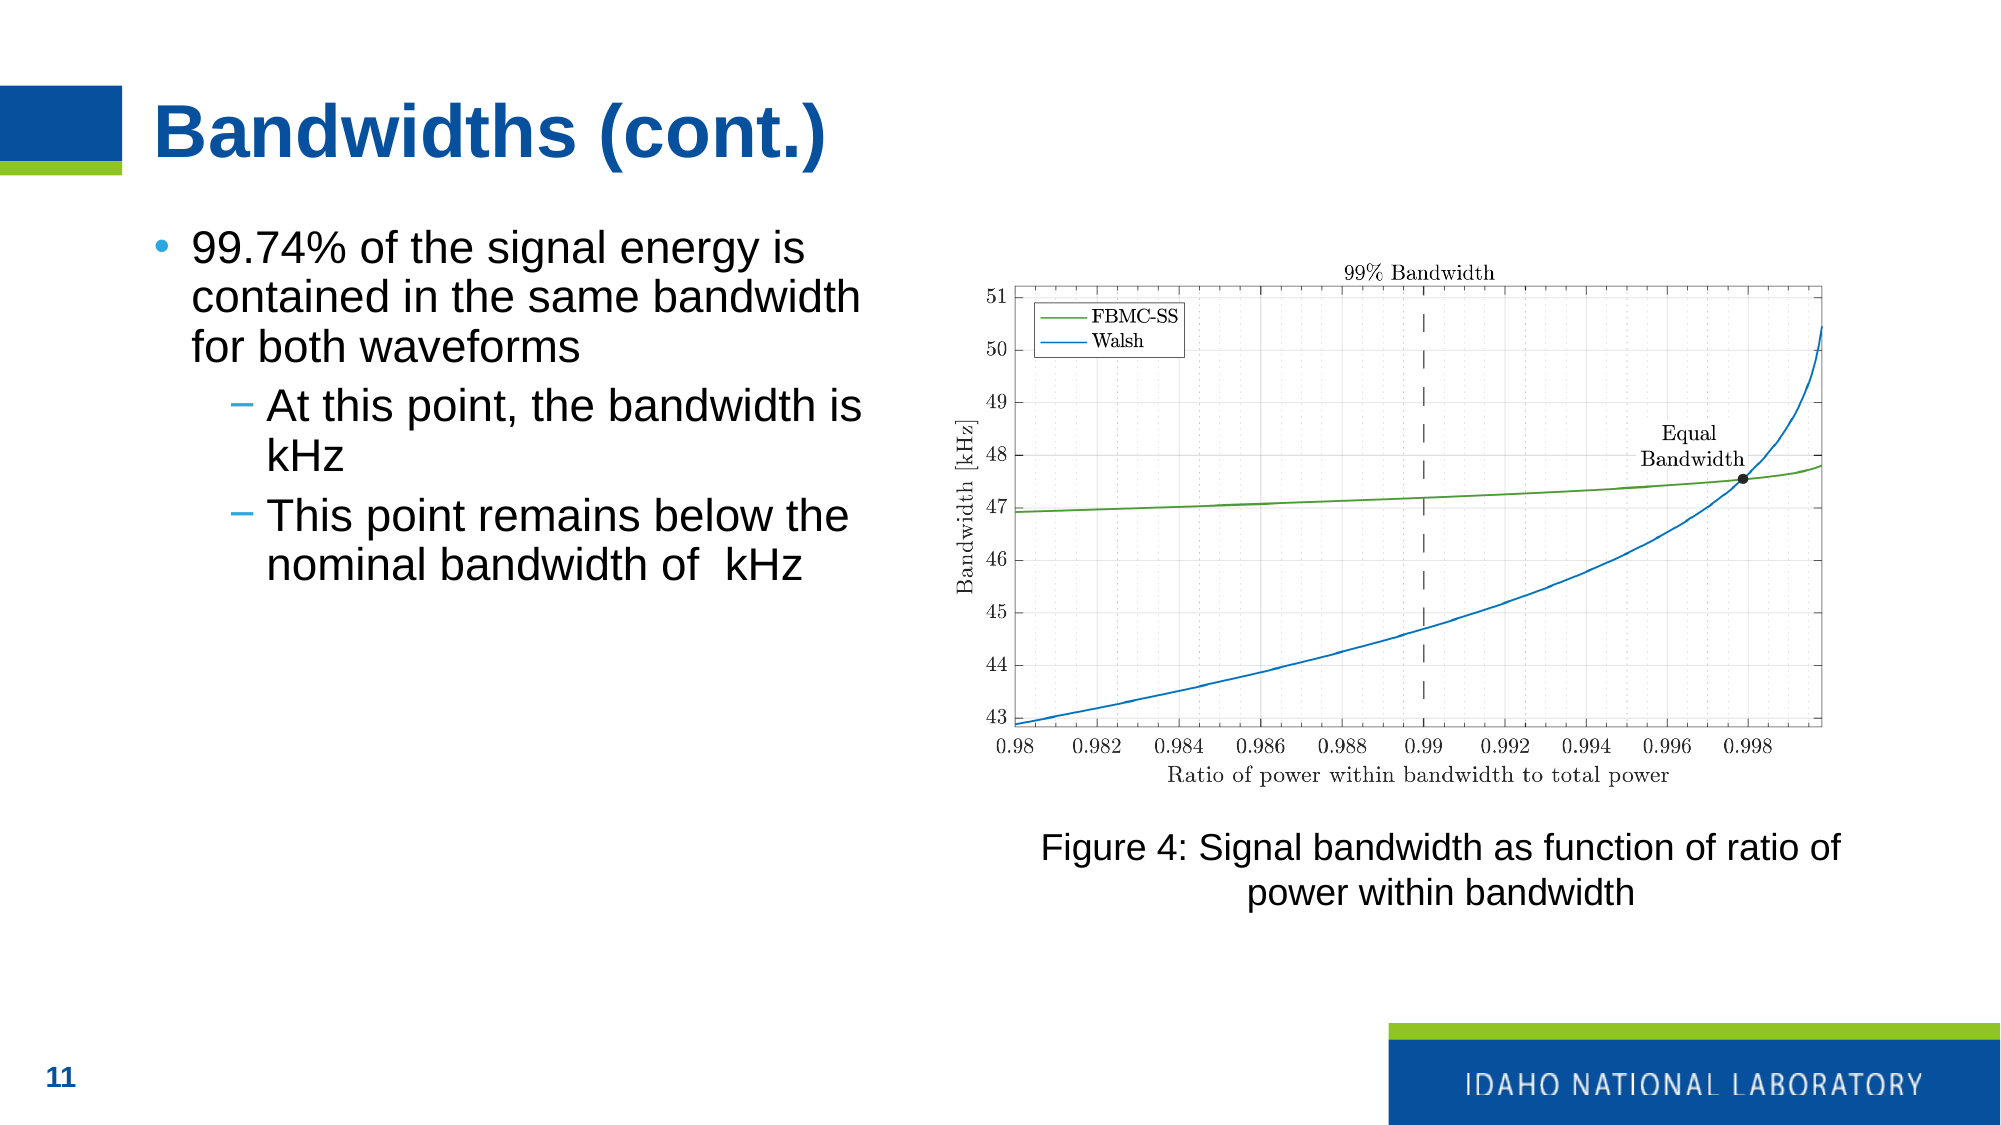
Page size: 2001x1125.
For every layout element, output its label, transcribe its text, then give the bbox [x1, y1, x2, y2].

text_box [153, 223, 924, 938]
title Bandwidths (cont.) [153, 92, 1863, 259]
slide_number 11 [25, 1054, 97, 1115]
text_box Figure 4: Signal bandwidth as function of ratio of power within bandwidth [982, 815, 1900, 921]
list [945, 258, 1841, 800]
